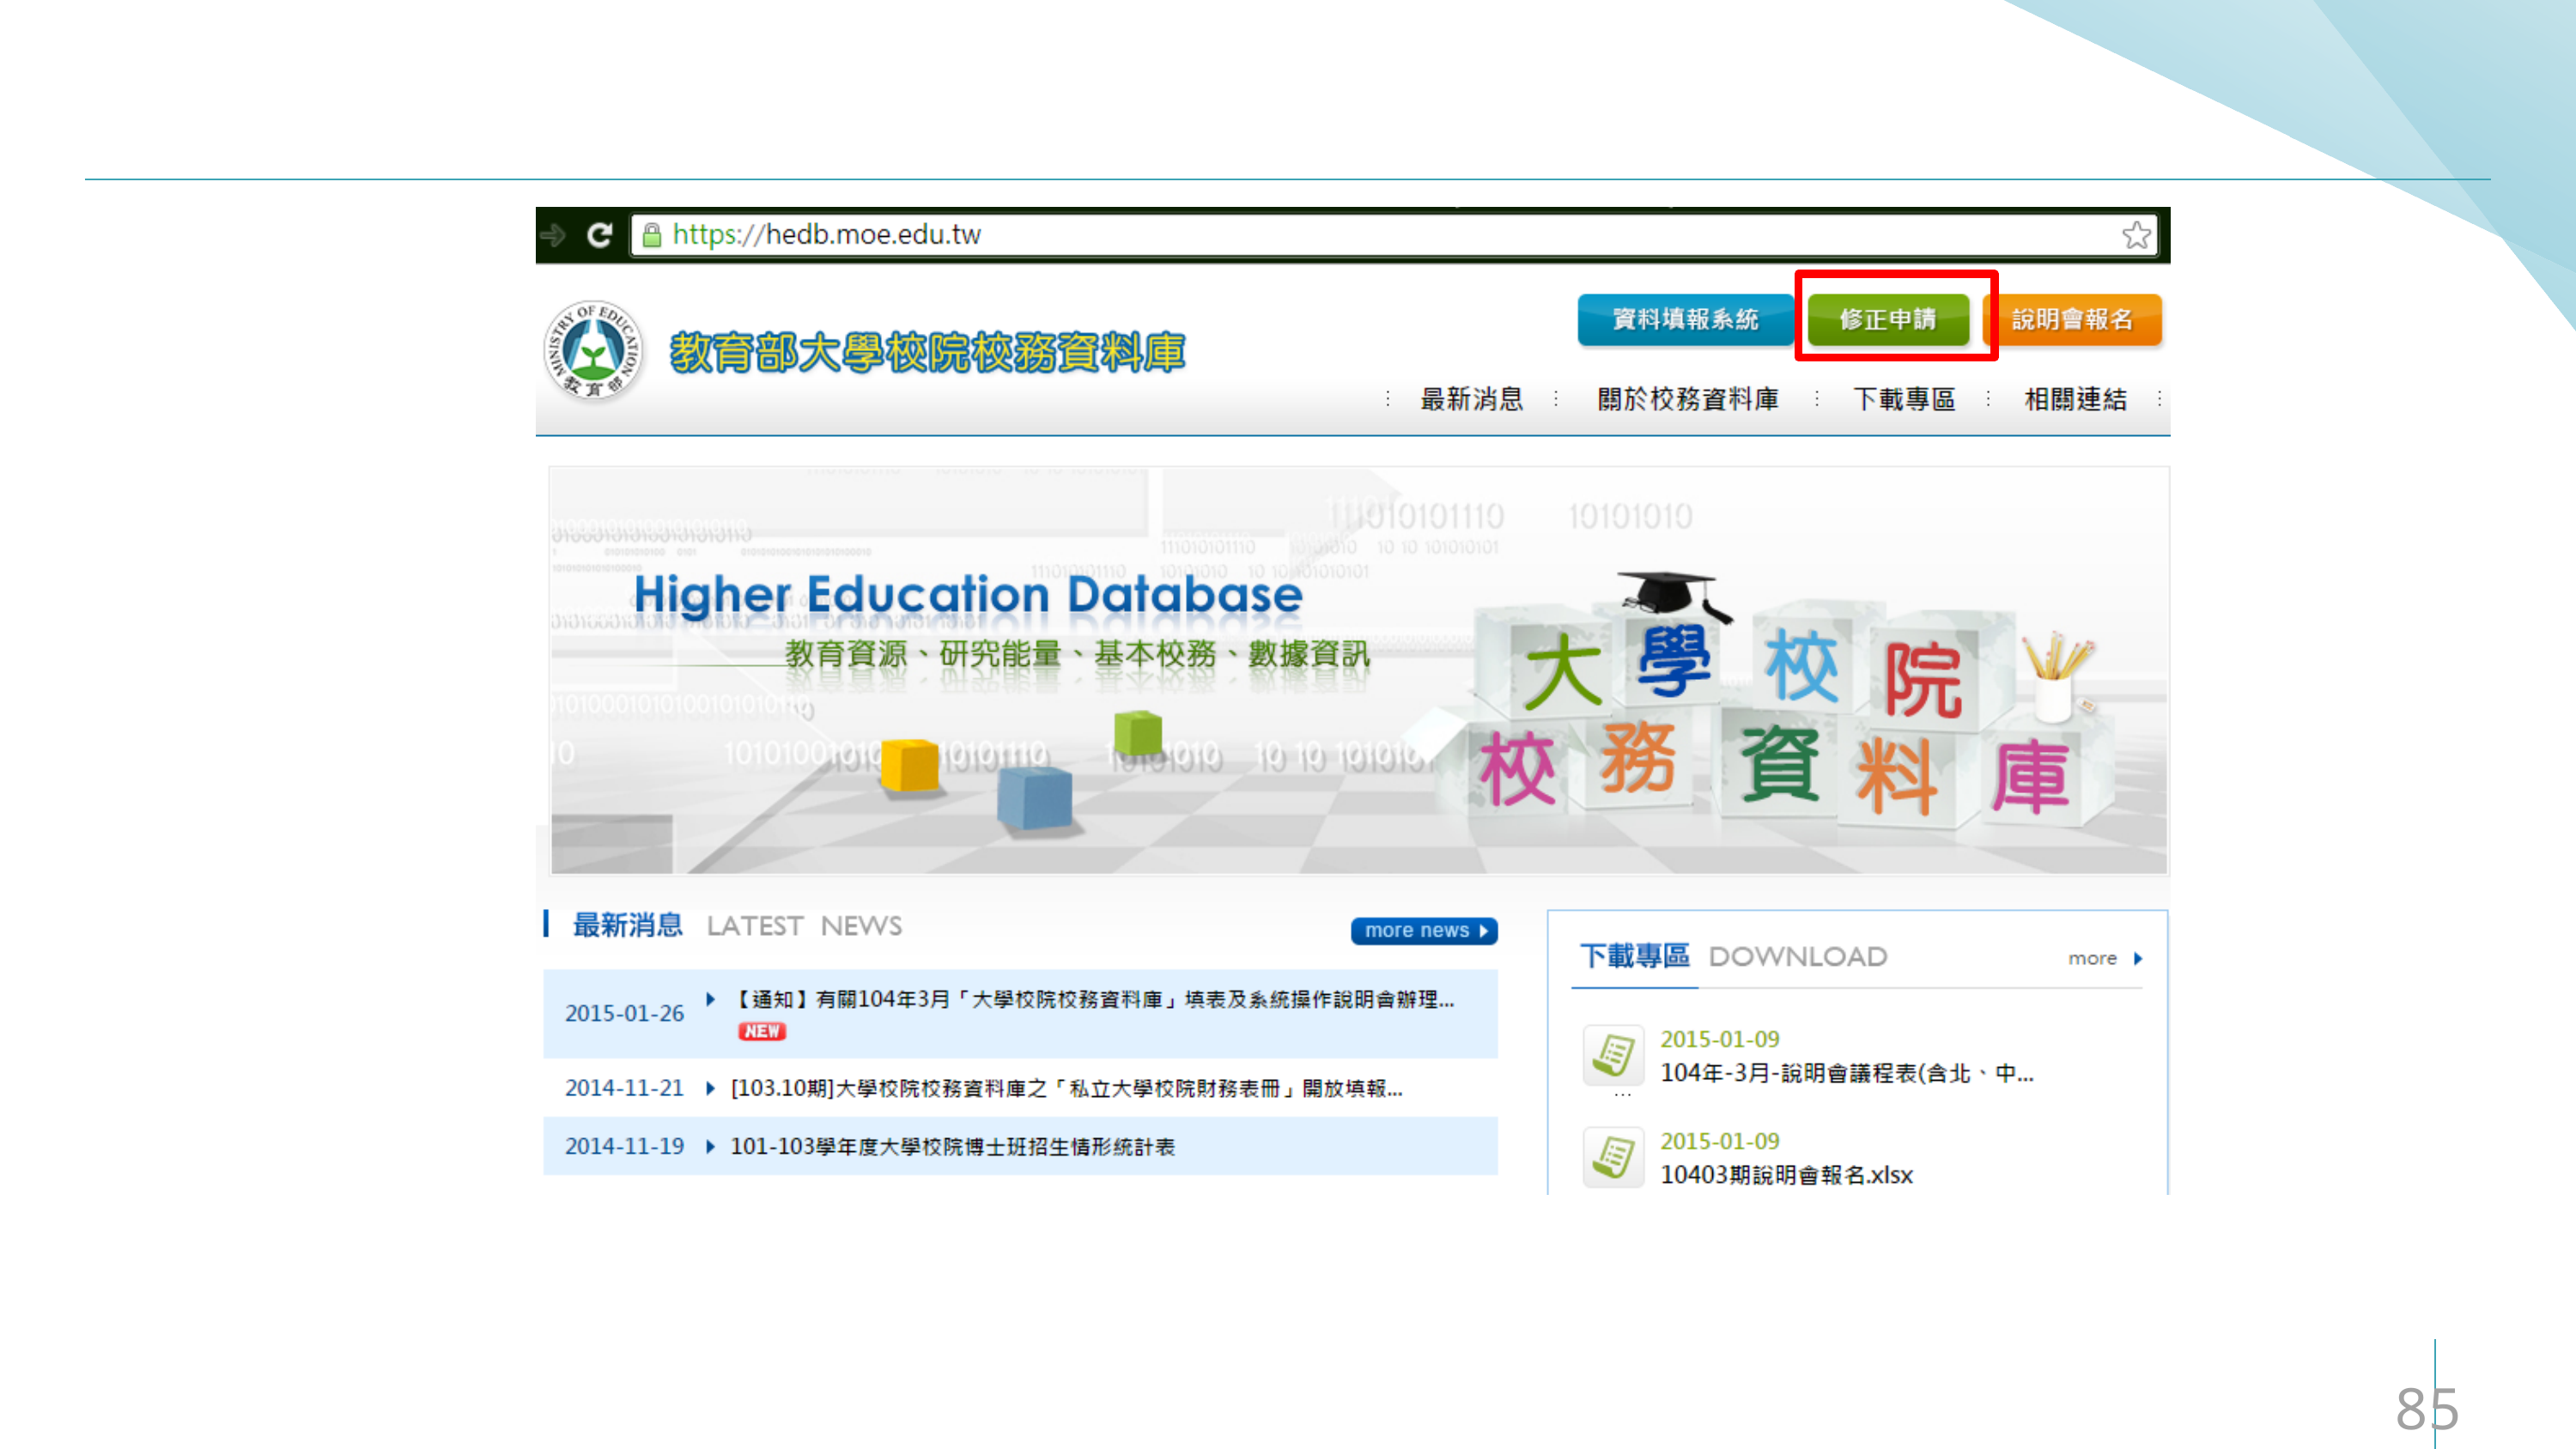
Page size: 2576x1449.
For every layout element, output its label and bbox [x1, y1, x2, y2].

picture [536, 207, 2171, 434]
picture [536, 437, 2171, 1195]
